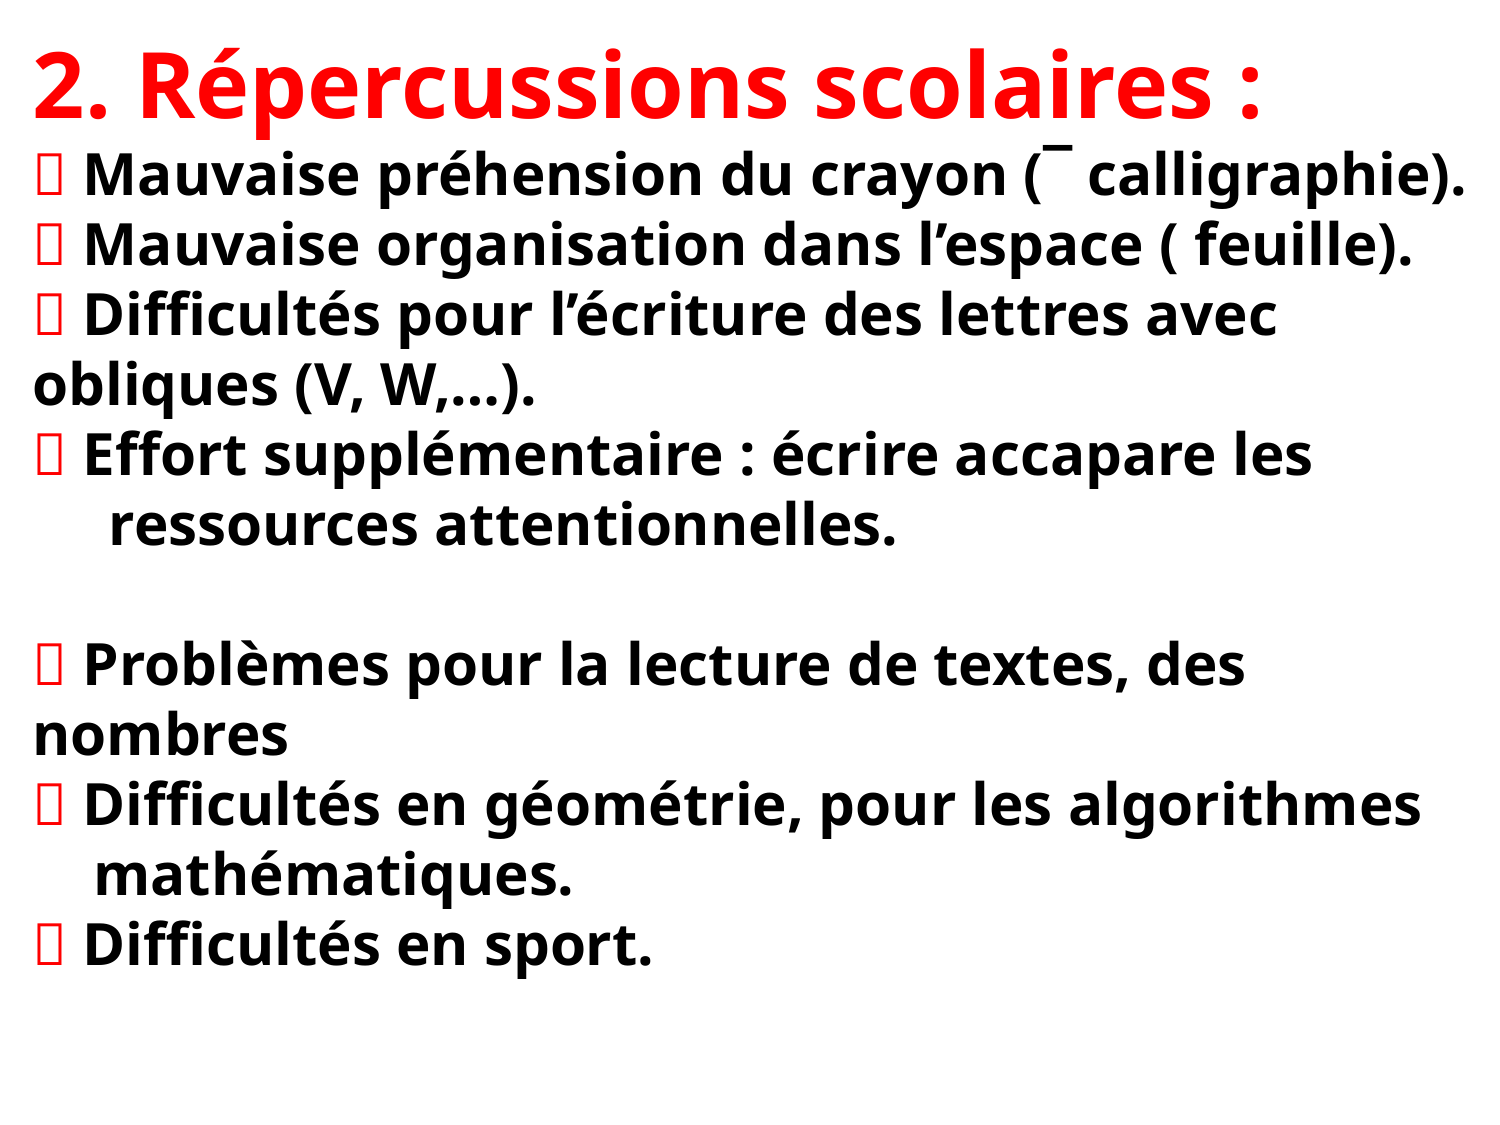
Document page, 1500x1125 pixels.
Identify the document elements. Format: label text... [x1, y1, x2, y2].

title 2. Répercussions scolaires :  Mauvaise préhension du crayon (¯ calligraphie).  Mauvaise organisation dans l’espace ( feuille).  Difficultés pour l’écriture des lettres avec obliques (V, W,…).  Effort supplémentaire : écrire accapare les ressources attentionnelles.  Problèmes pour la lecture de textes, des nombres  Difficultés en géométrie, pour les algorithmes mathématiques.  Difficultés en sport. [17, 45, 1483, 1094]
